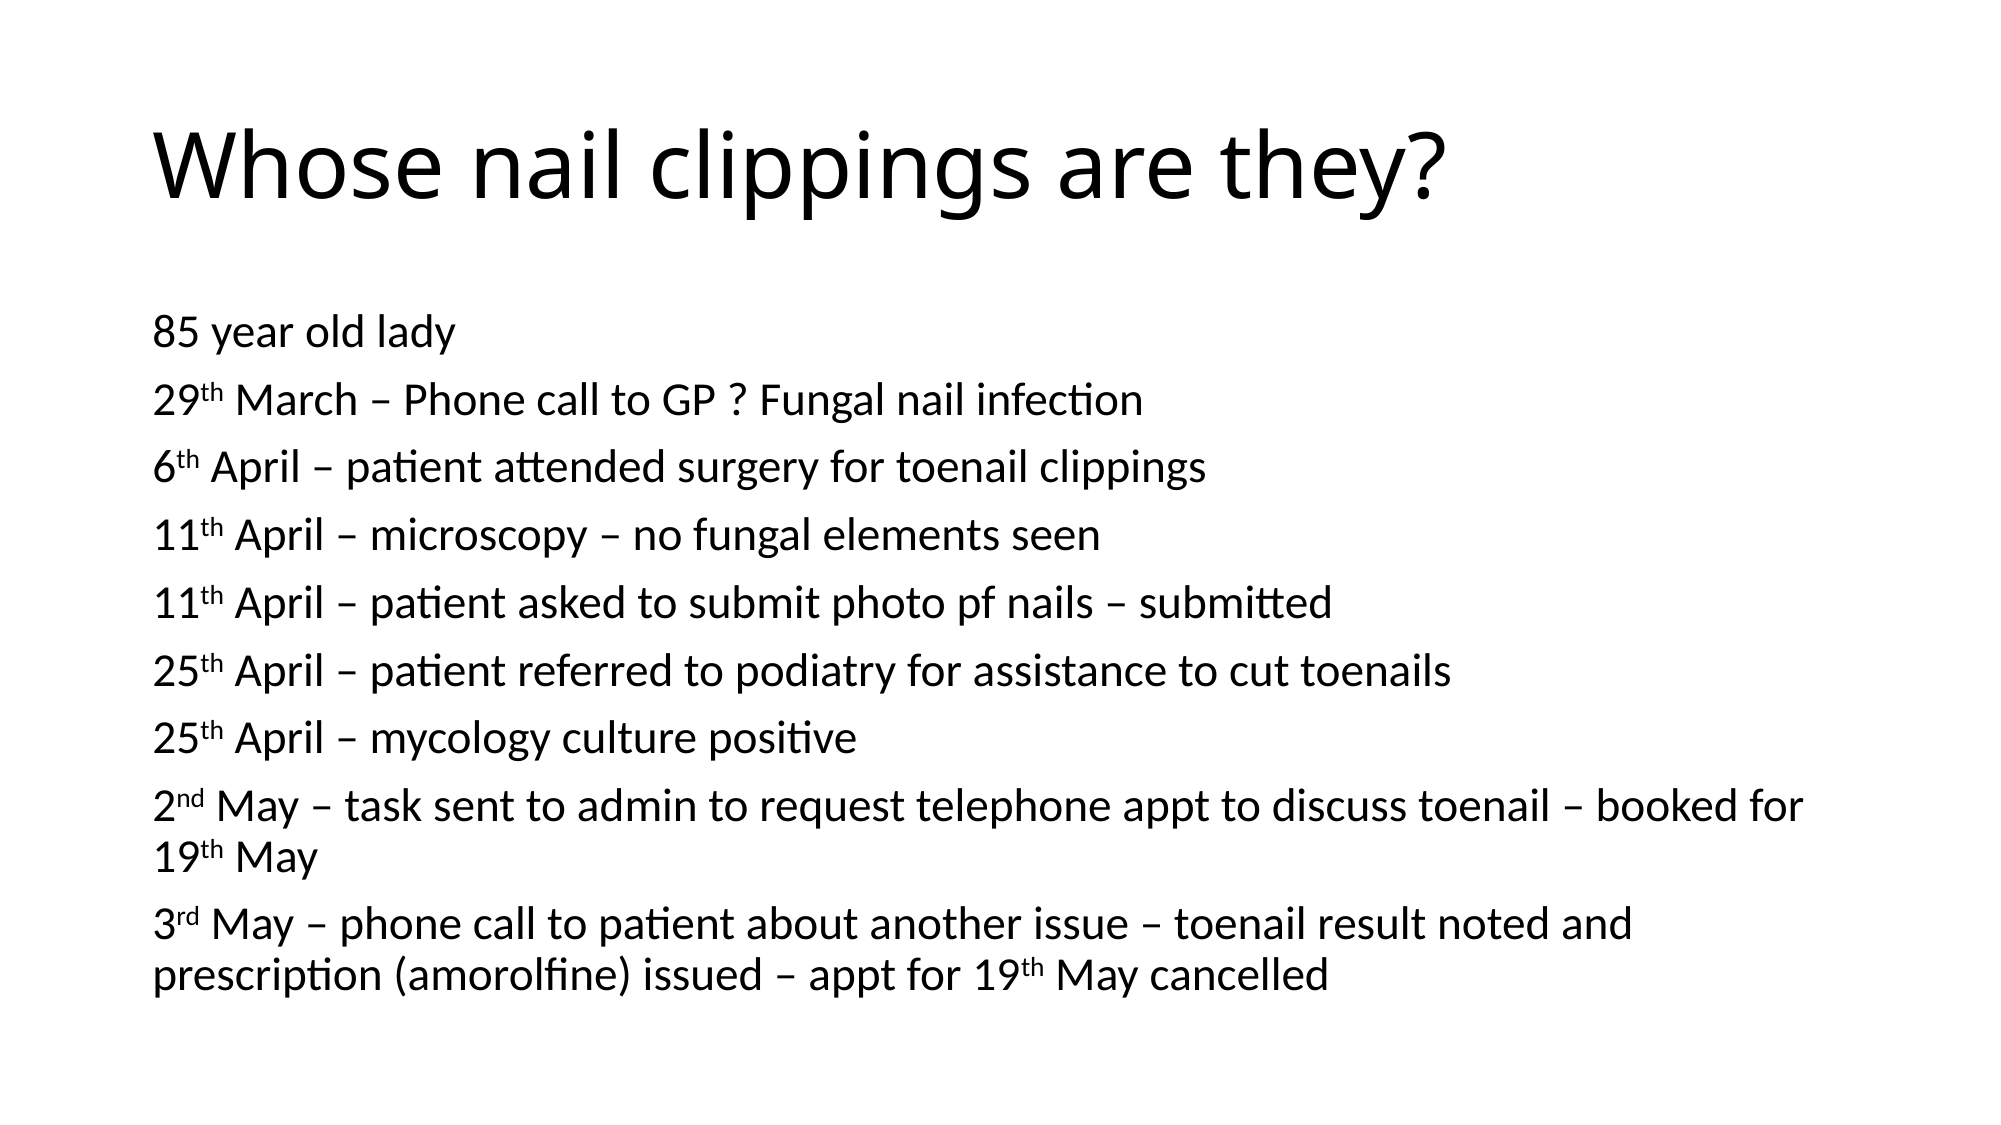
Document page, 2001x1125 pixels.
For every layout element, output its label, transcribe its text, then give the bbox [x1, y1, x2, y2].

list 85 year old lady 29th March – Phone call to GP ? Fungal nail infection 6th April – patient attended surgery for toenail clippings 11th April – microscopy – no fungal elements seen 11th April – patient asked to submit photo pf nails – submitted 25th April – patient referred to podiatry for assistance to cut toenails 25th April – mycology culture positive 2nd May – task sent to admin to request telephone appt to discuss toenail – booked for 19th May 3rd May – phone call to patient about another issue – toenail result noted and prescription (amorolfine) issued – appt for 19th May cancelled [137, 299, 1863, 1014]
title Whose nail clippings are they? [137, 59, 1863, 278]
